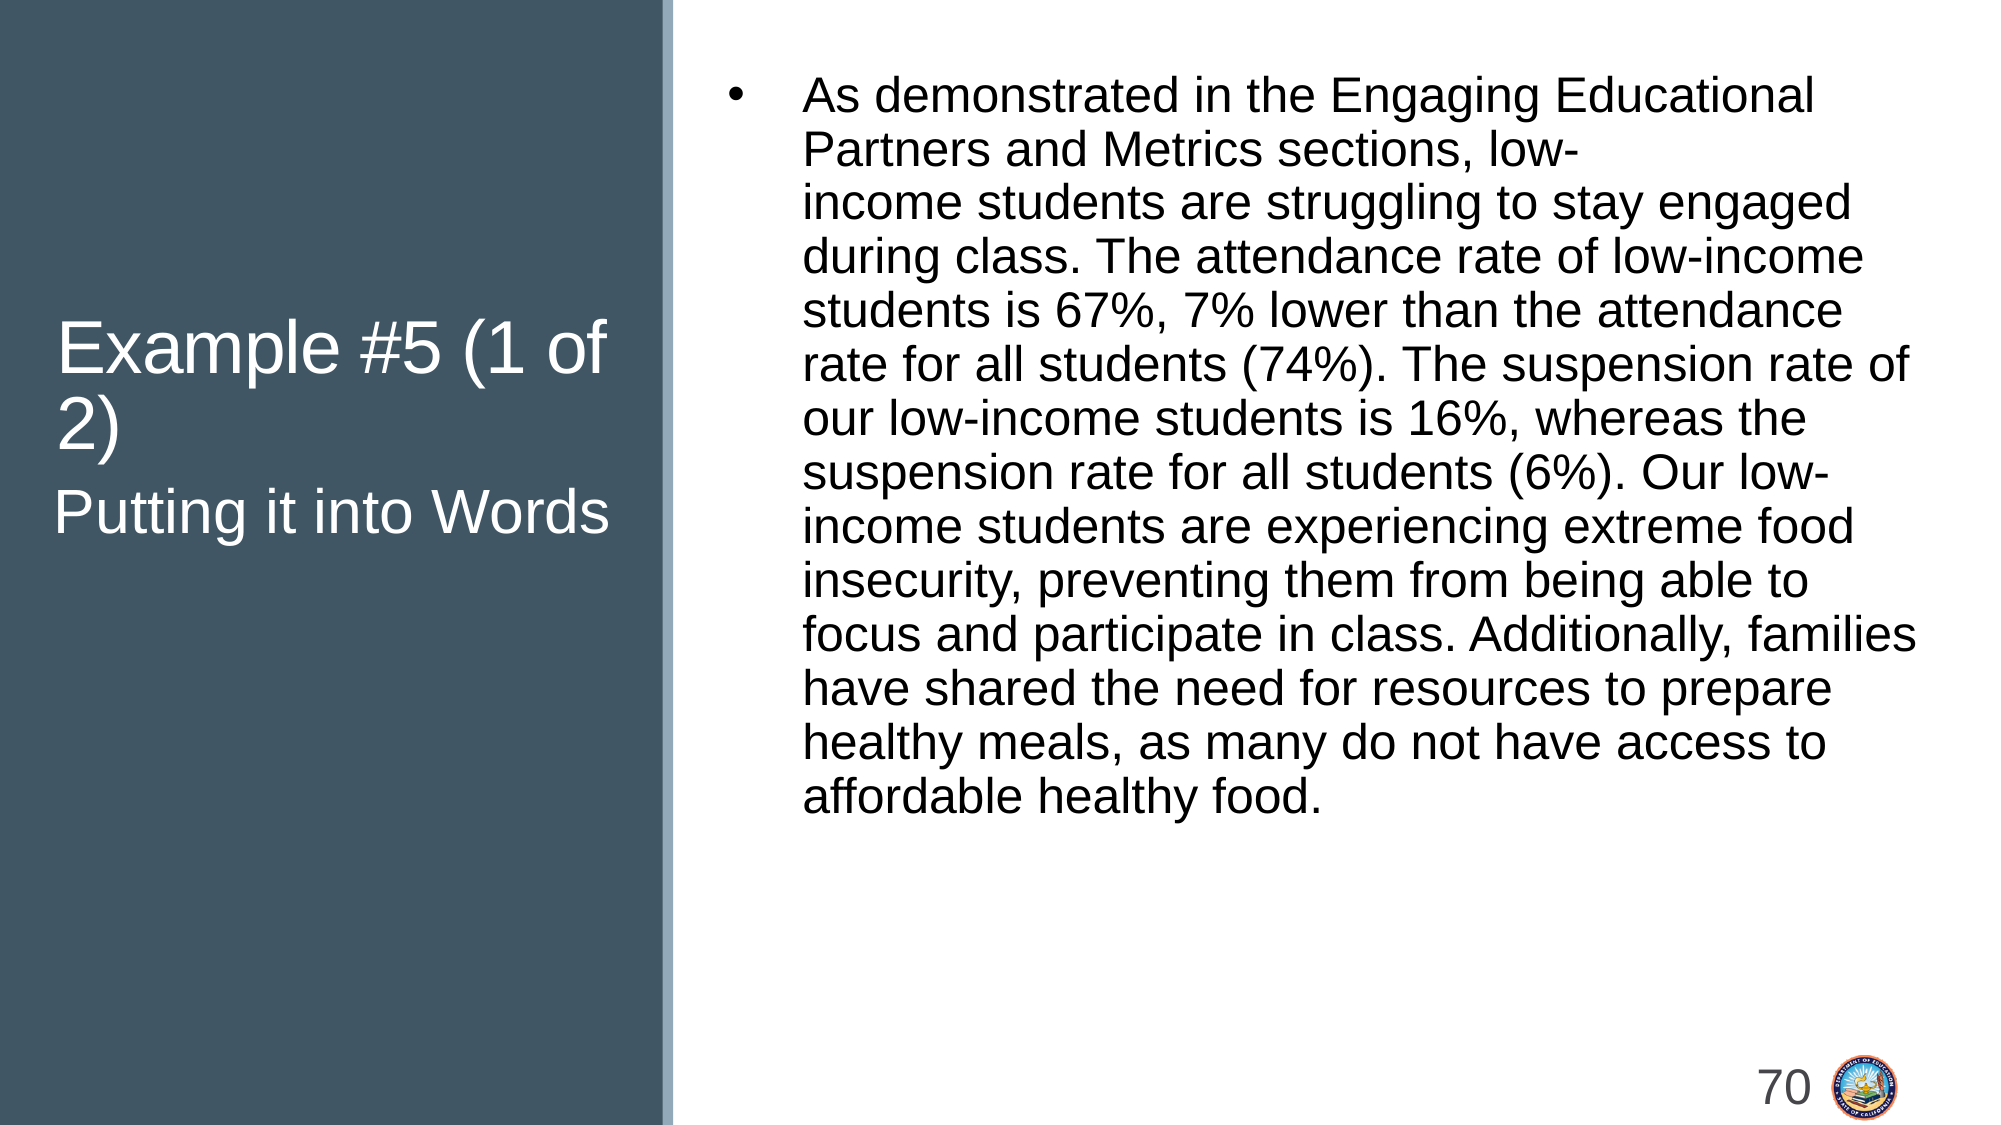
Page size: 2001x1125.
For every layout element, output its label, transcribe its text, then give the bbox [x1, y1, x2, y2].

title Example #5 (1 of 2) [41, 61, 622, 473]
list Putting it into Words [46, 472, 638, 1064]
picture [1831, 1055, 1899, 1122]
slide_number 70 [1611, 1054, 1827, 1115]
list As demonstrated in the Engaging Educational Partners and Metrics sections, low-income students are struggling to stay engaged during class. The attendance rate of low-income students is 67%, 7% lower than the attendance rate for all students (74%). The suspension rate of our low-income students is 16%, whereas the suspension rate for all students (6%). Our low-income students are experiencing extreme food insecurity, preventing them from being able to focus and participate in class. Additionally, families have shared the need for resources to prepare healthy meals, as many do not have access to affordable healthy food. [712, 61, 1954, 1055]
